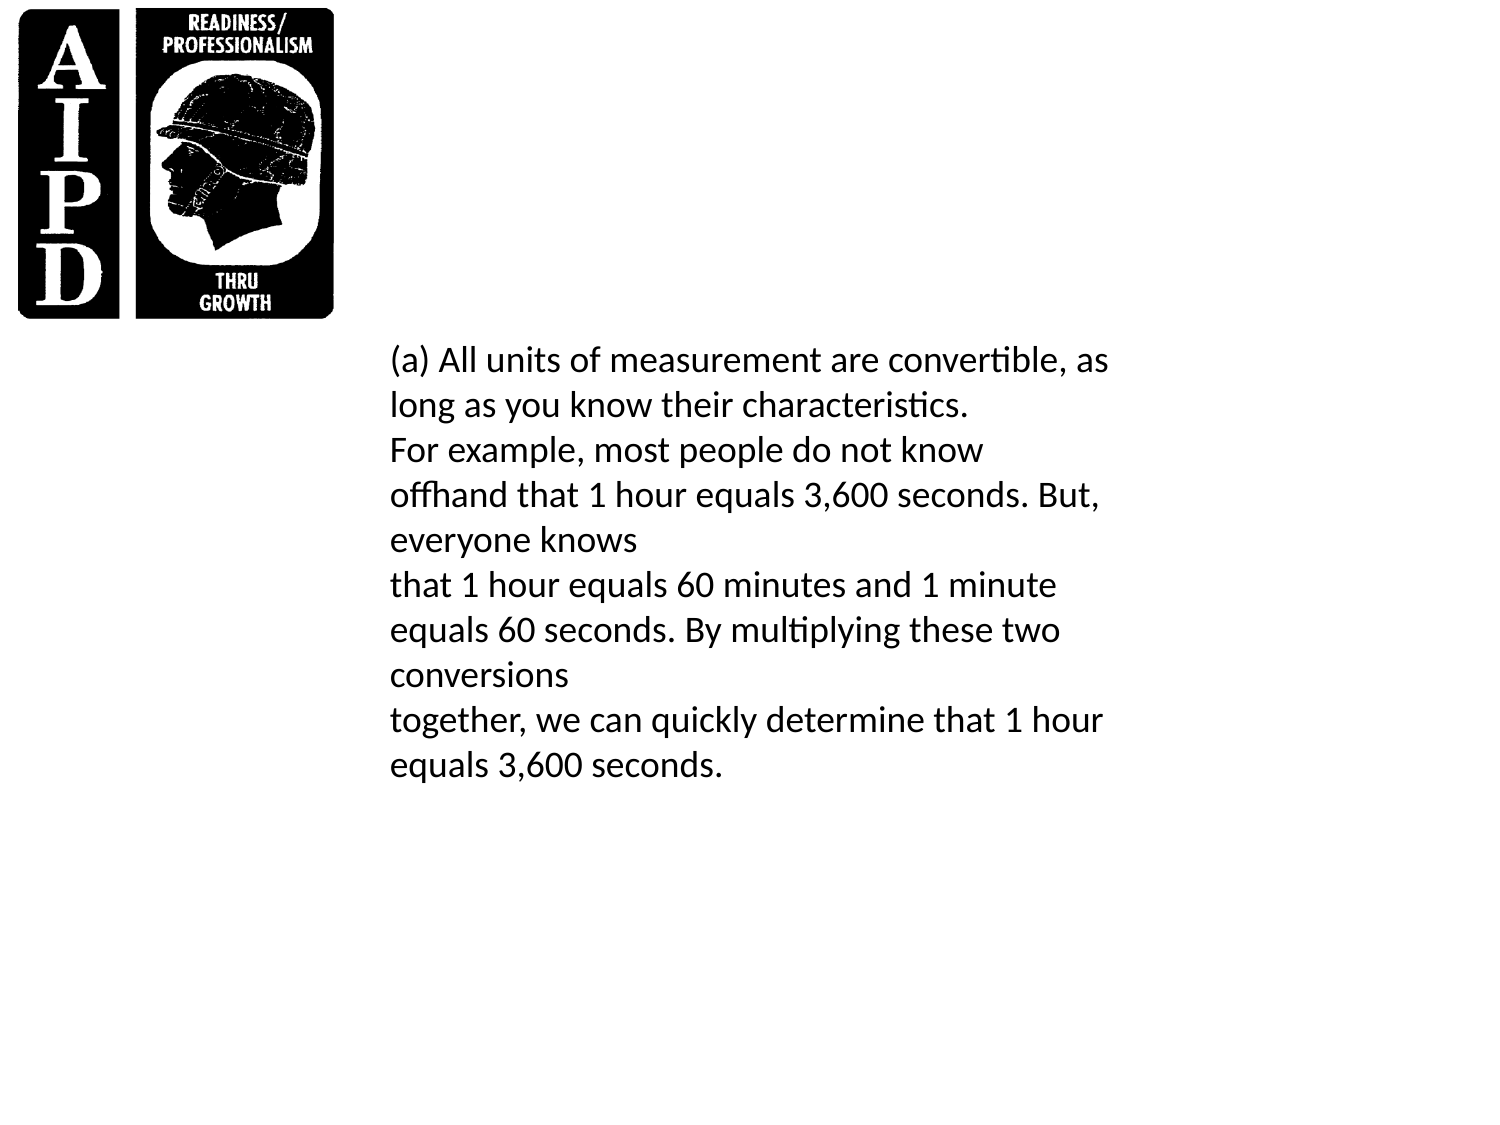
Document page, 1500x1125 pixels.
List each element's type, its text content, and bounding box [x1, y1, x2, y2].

picture [0, 2, 350, 326]
text_box (a) All units of measurement are convertible, as long as you know their characteristics. For example, most people do not know offhand that 1 hour equals 3,600 seconds. But, everyone knows that 1 hour equals 60 minutes and 1 minute equals 60 seconds. By multiplying these two conversions together, we can quickly determine that 1 hour equals 3,600 seconds. [374, 327, 1125, 793]
